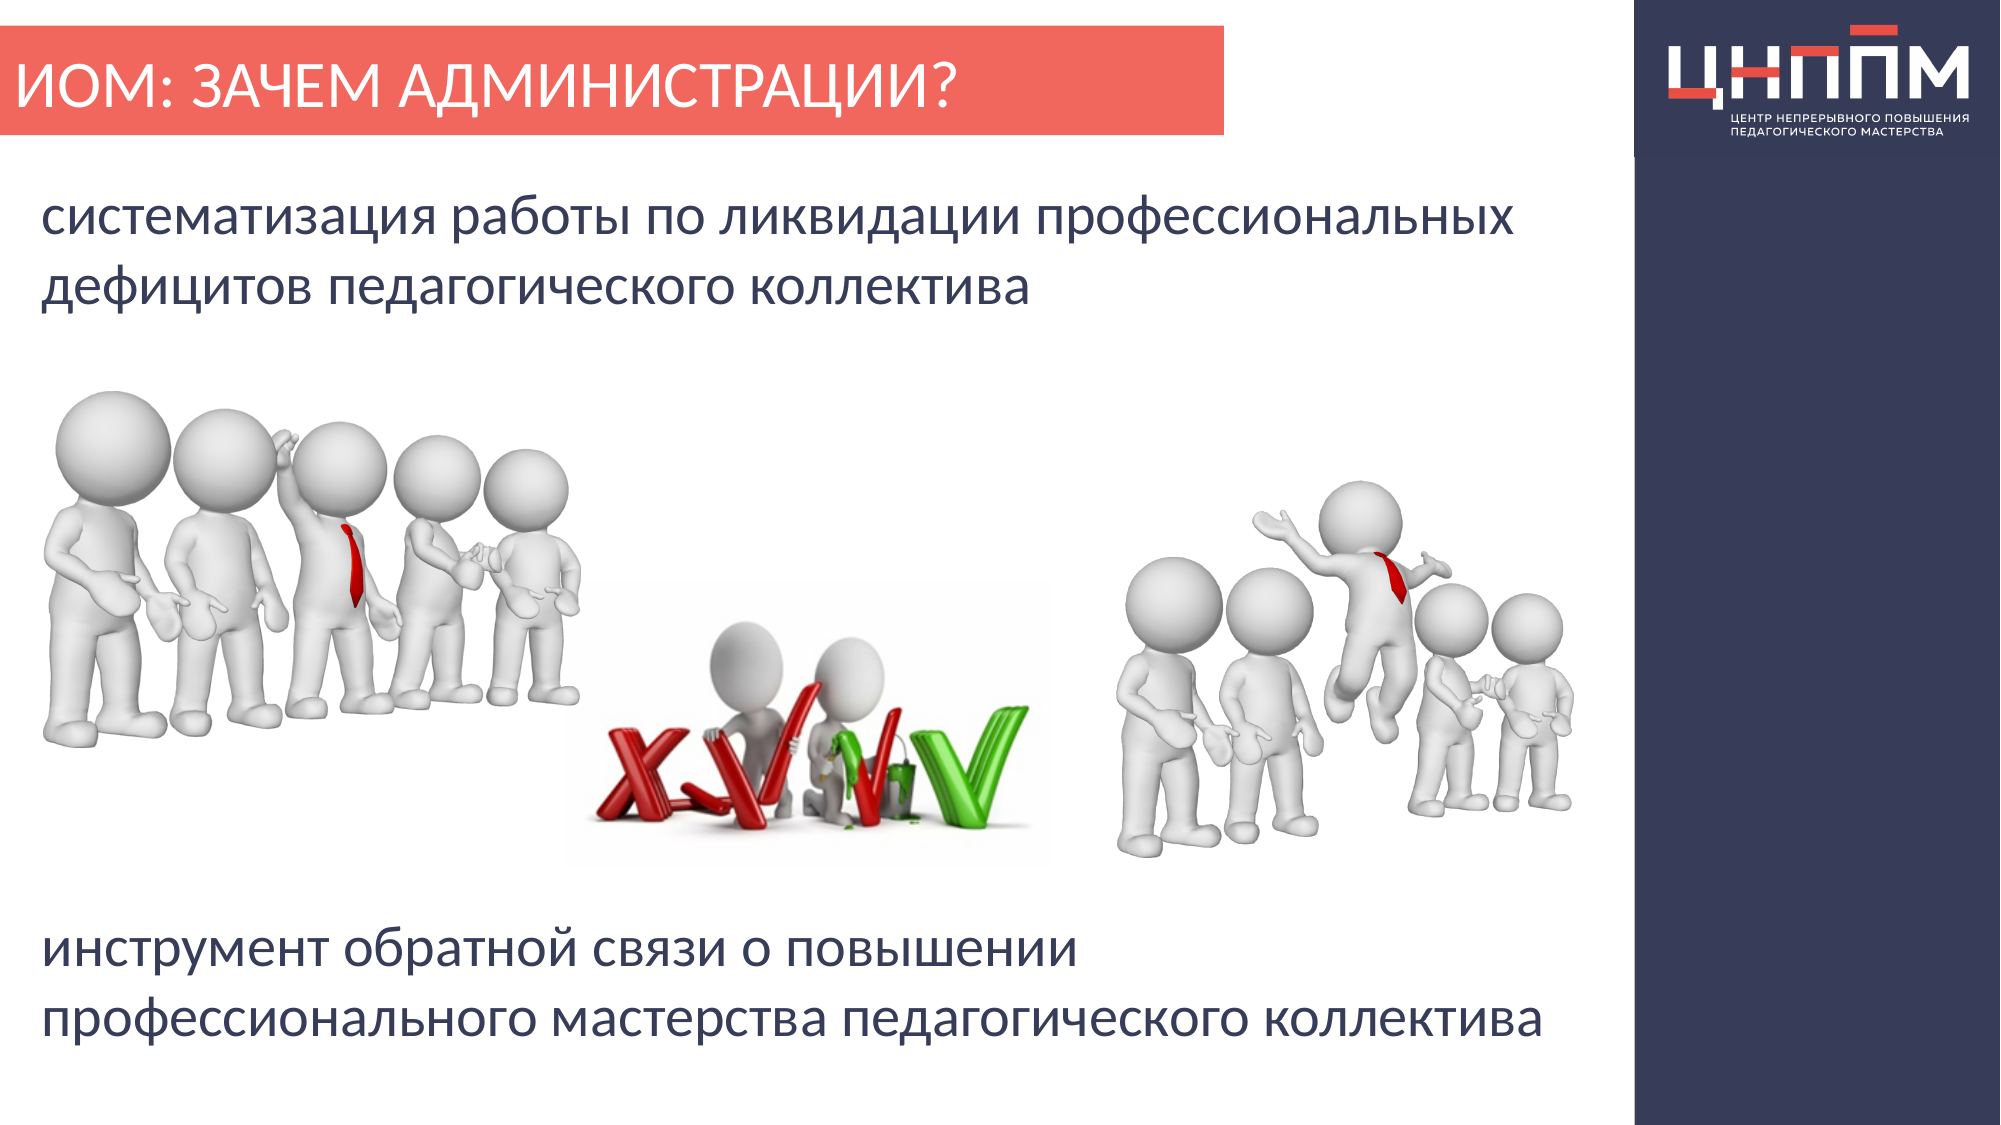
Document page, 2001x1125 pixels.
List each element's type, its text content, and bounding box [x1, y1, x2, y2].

text_box ИОМ: ЗАЧЕМ АДМИНИСТРАЦИИ? [0, 33, 1325, 129]
picture [43, 391, 1050, 868]
text_box [1633, 0, 2000, 1125]
picture [1634, 0, 2000, 157]
picture [1101, 453, 1586, 939]
text_box [0, 129, 1225, 136]
text_box инструмент обратной связи о повышении профессионального мастерства педагогического коллектива [26, 901, 1565, 1056]
text_box систематизация работы по ликвидации профессиональных дефицитов педагогического коллектива [26, 168, 1565, 324]
text_box [0, 25, 1225, 33]
